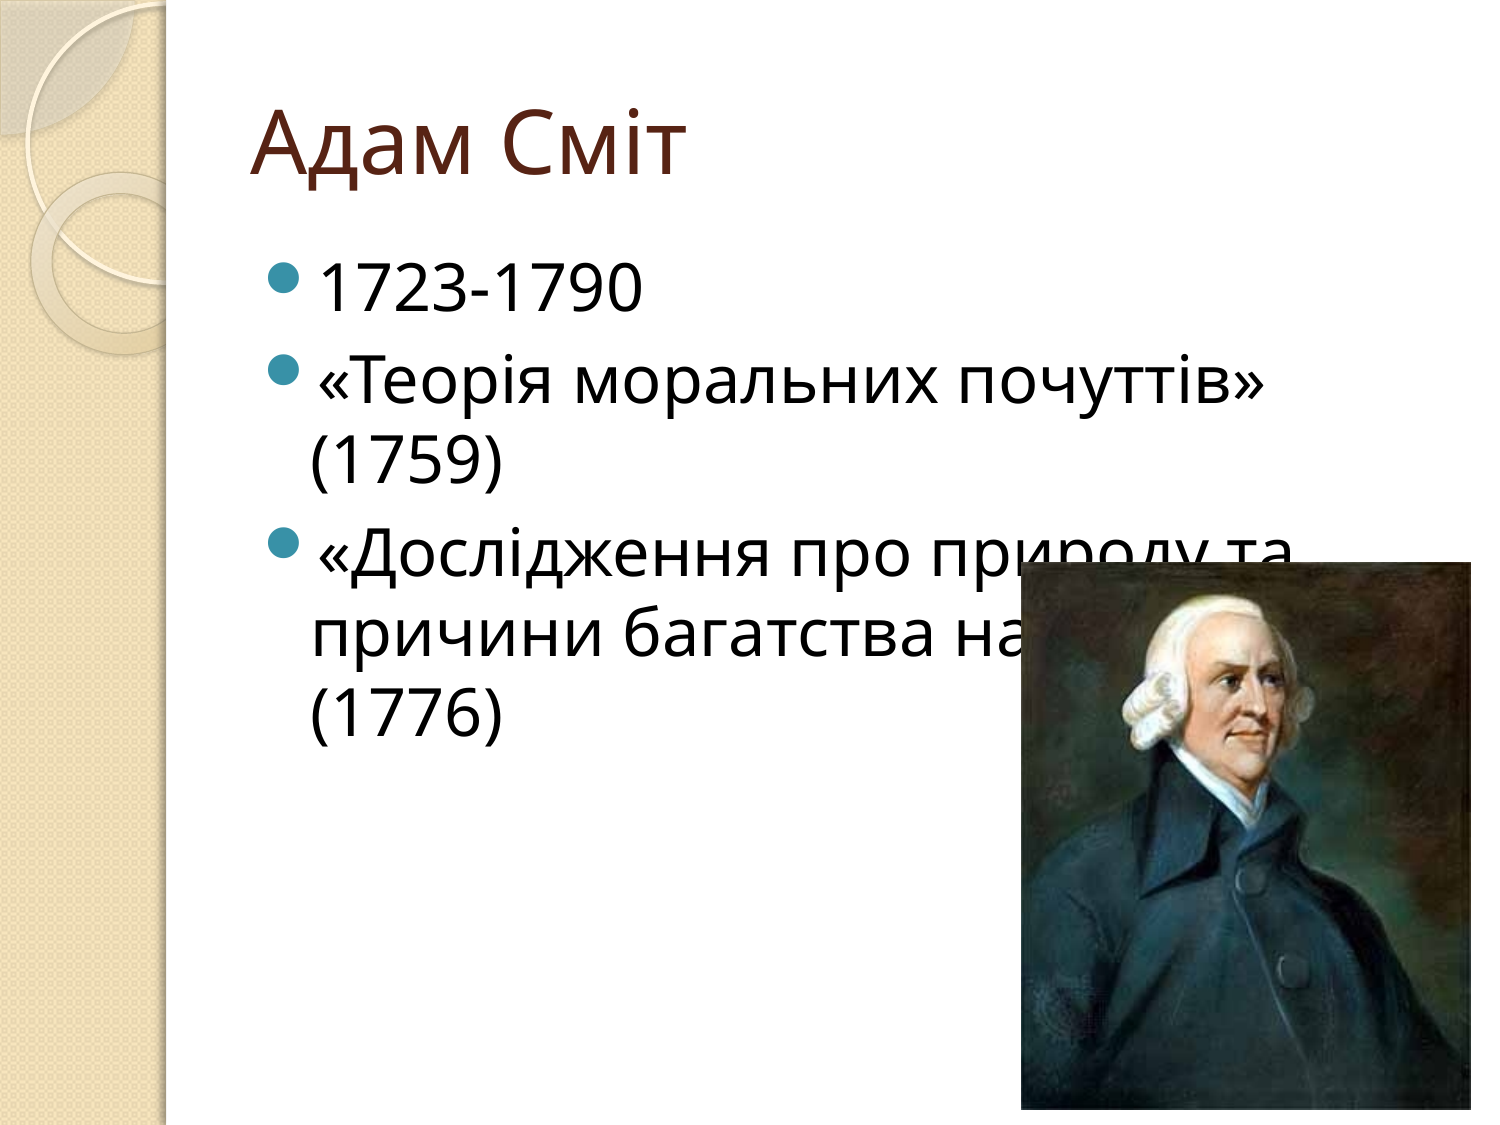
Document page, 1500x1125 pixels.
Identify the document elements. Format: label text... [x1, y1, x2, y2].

list 1723-1790 «Теорія моральних почуттів» (1759) «Дослідження про природу та причини багатства народів» (1776) [235, 237, 1466, 1025]
title Адам Сміт [235, 45, 1466, 233]
picture [1021, 562, 1471, 1110]
